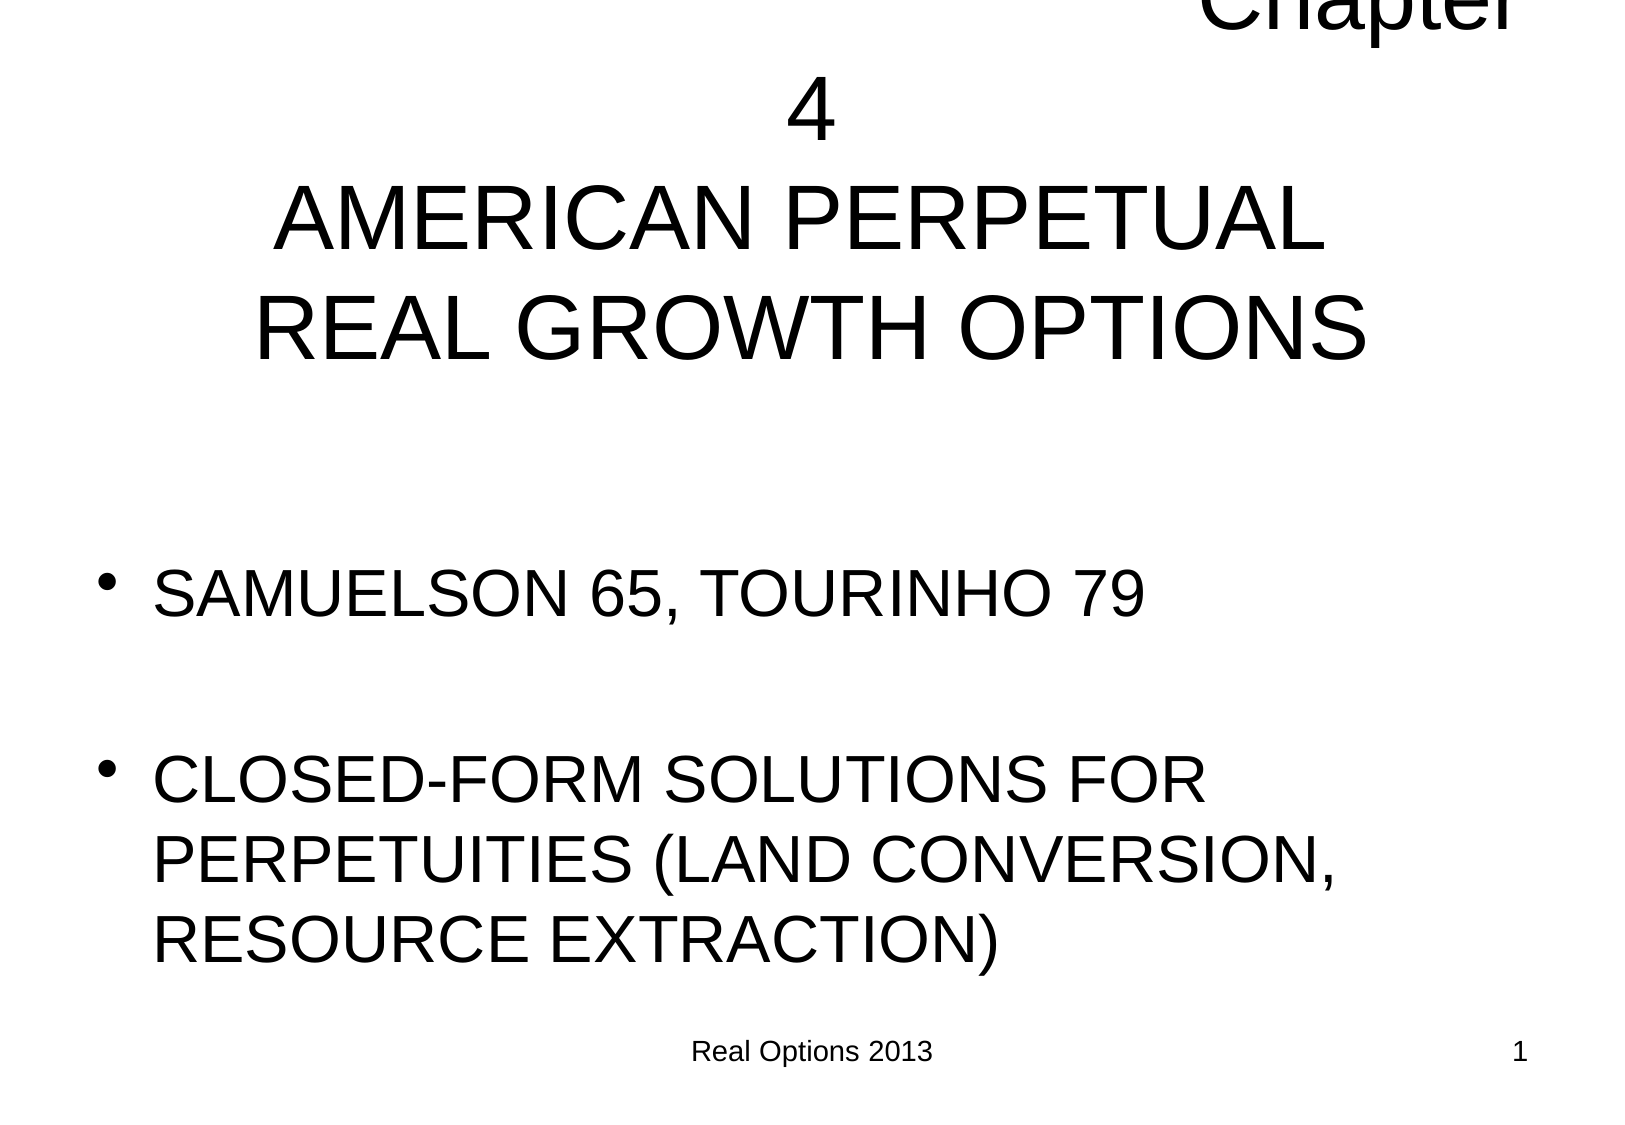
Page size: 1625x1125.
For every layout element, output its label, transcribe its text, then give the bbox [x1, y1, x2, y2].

list SAMUELSON 65, TOURINHO 79 CLOSED-FORM SOLUTIONS FOR PERPETUITIES (LAND CONVERSION, RESOURCE EXTRACTION) [80, 262, 1544, 1006]
footer Real Options 2013 [554, 1024, 1070, 1103]
title Chapter 4 AMERICAN PERPETUAL REAL GROWTH OPTIONS [80, 44, 1544, 262]
slide_number 1 [1164, 1024, 1544, 1103]
